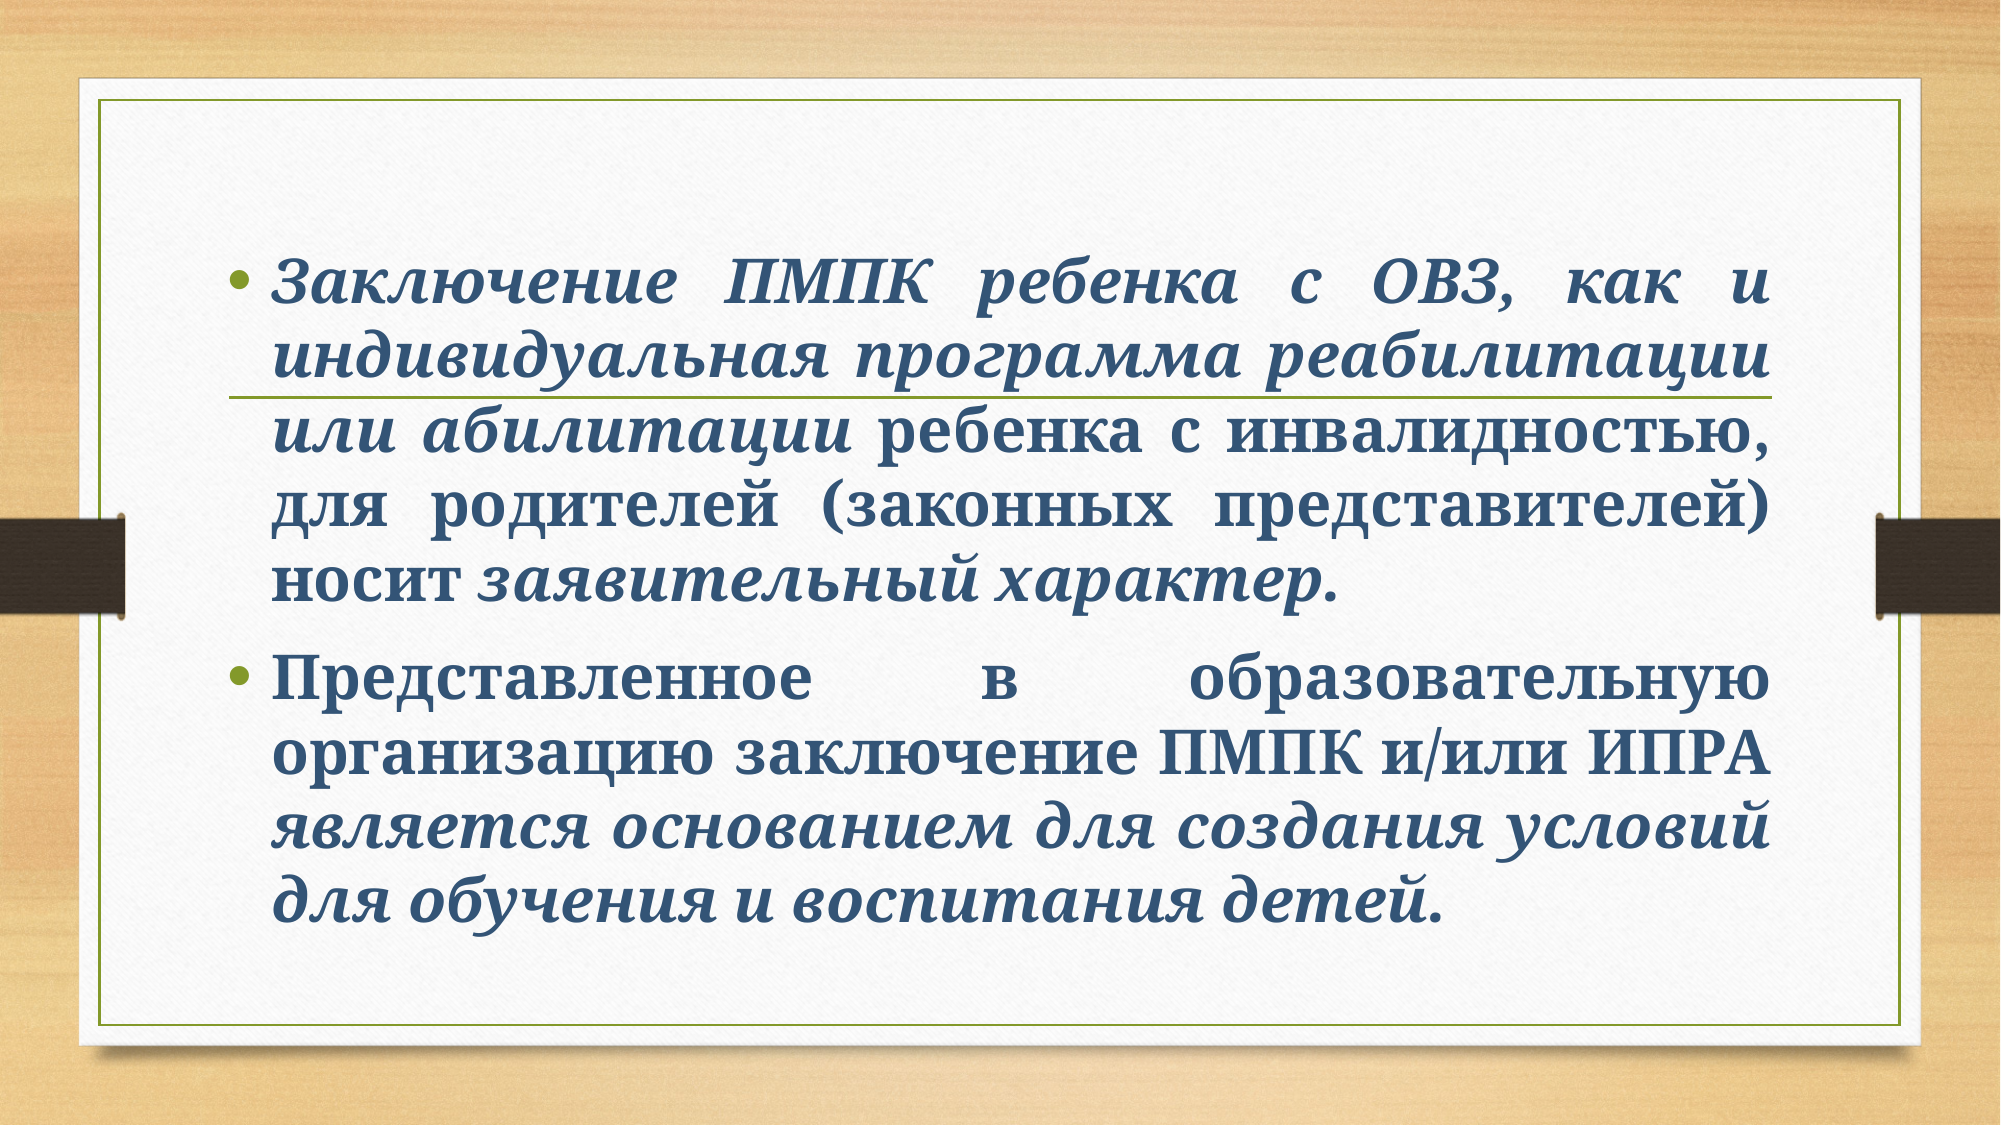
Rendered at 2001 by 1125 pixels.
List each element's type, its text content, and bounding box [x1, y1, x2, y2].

picture [0, 0, 2001, 1125]
list Заключение ПМПК ребенка с ОВЗ, как и индивидуальная программа реабилитации или абилитации ребенка с инвалидностью, для родителей (законных представителей) носит заявительный характер. Представленное в образовательную организацию заключение ПМПК и/или ИПРА является основанием для создания условий для обучения и воспитания детей. [212, 234, 1788, 964]
